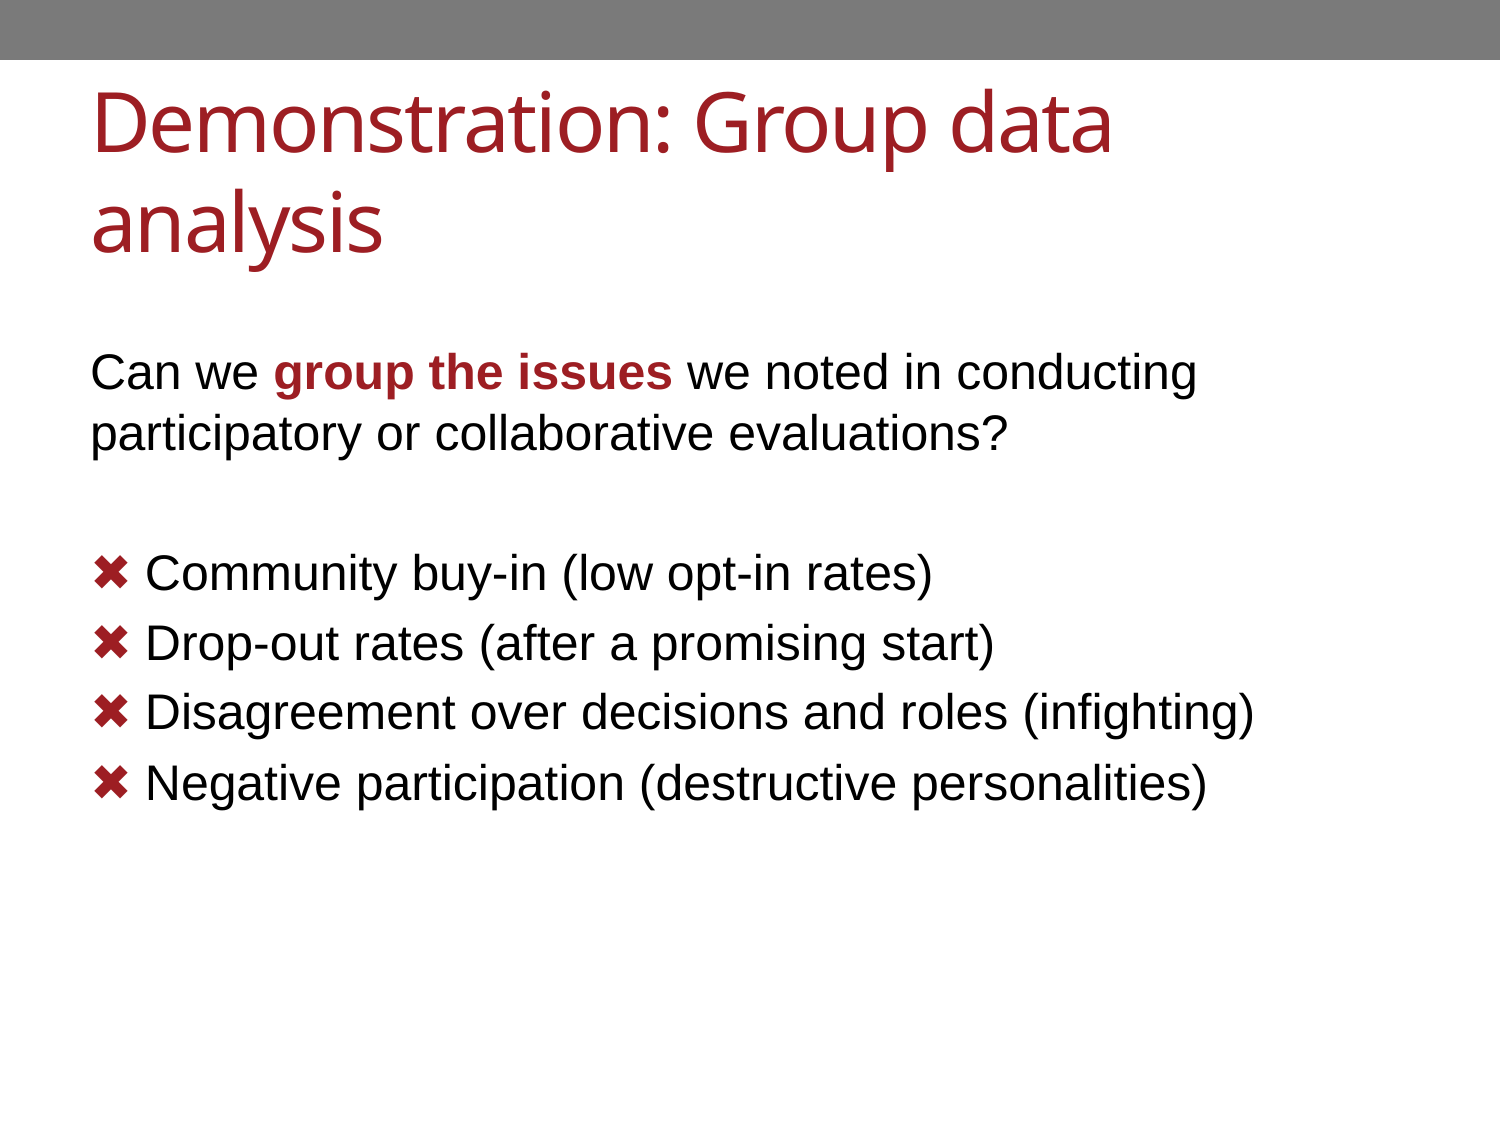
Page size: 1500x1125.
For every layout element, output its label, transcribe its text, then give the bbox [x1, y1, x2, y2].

list Can we group the issues we noted in conducting participatory or collaborative evaluations? ✖ Community buy-in (low opt-in rates) ✖ Drop-out rates (after a promising start) ✖ Disagreement over decisions and roles (infighting) ✖ Negative participation (destructive personalities) [75, 262, 1425, 1063]
title Demonstration: Group data analysis [75, 87, 1425, 250]
